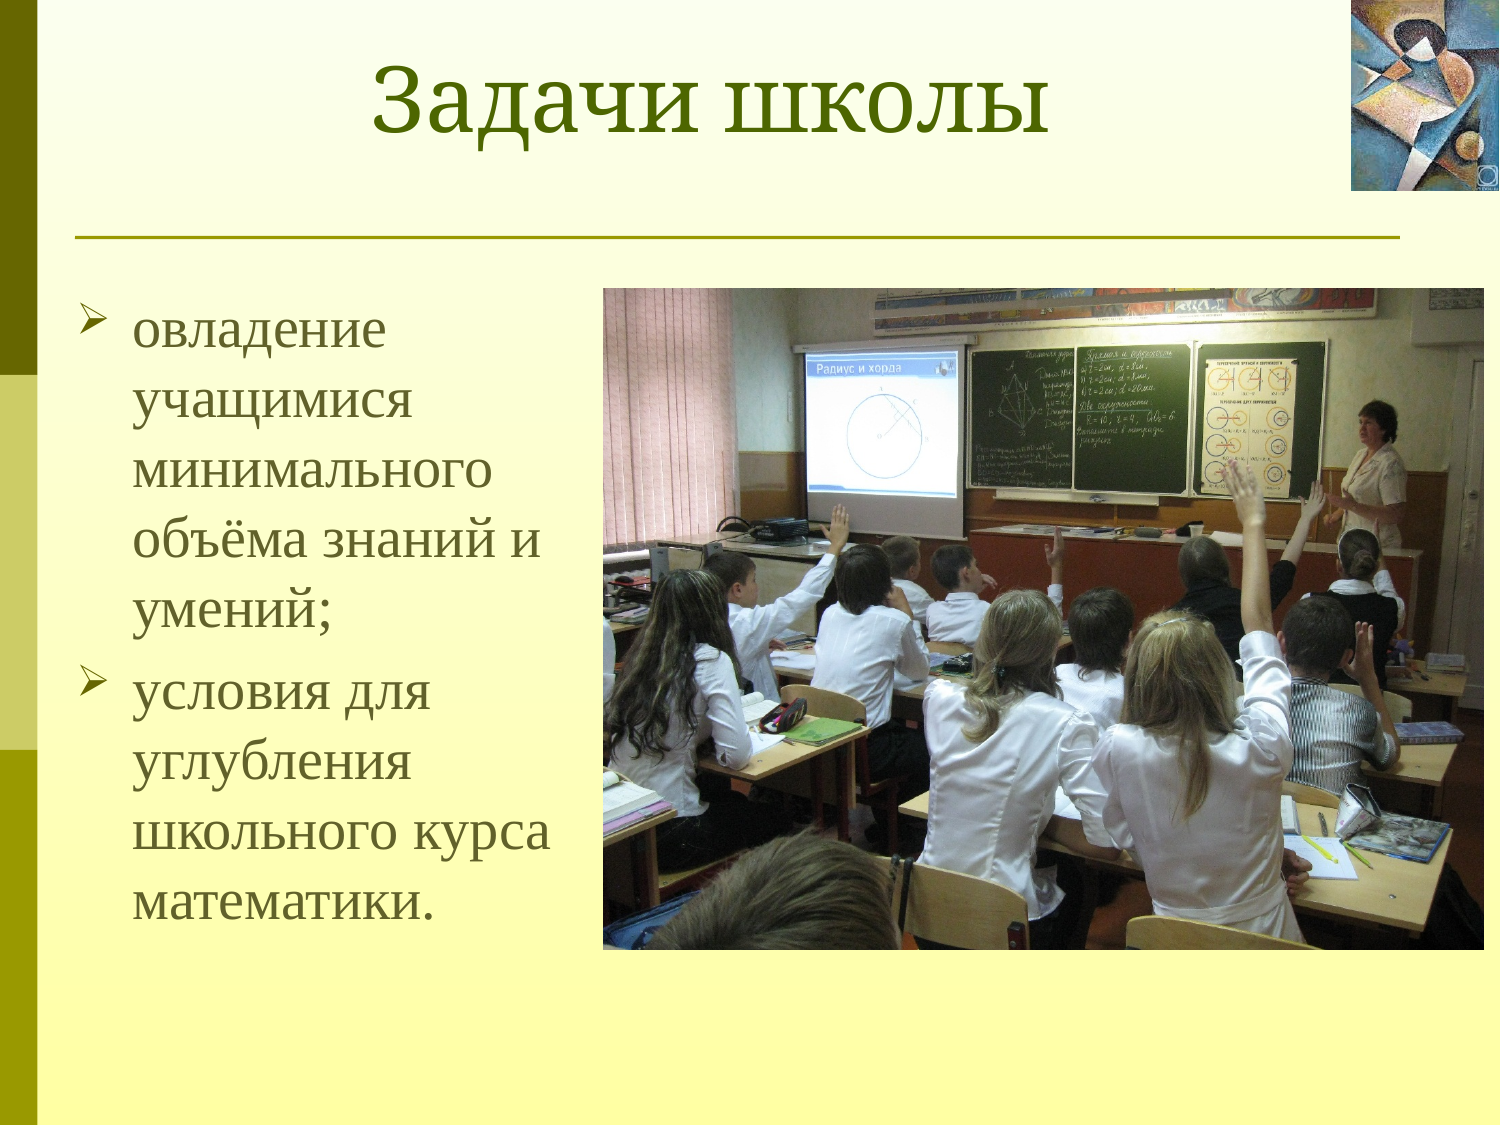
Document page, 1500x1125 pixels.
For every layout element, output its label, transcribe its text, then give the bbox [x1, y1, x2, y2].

title Задачи школы [36, 32, 1351, 159]
picture [1351, 0, 1499, 191]
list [602, 288, 1484, 950]
list овладение учащимися минимального объёма знаний и умений; условия для углубления школьного курса математики. [61, 281, 573, 950]
